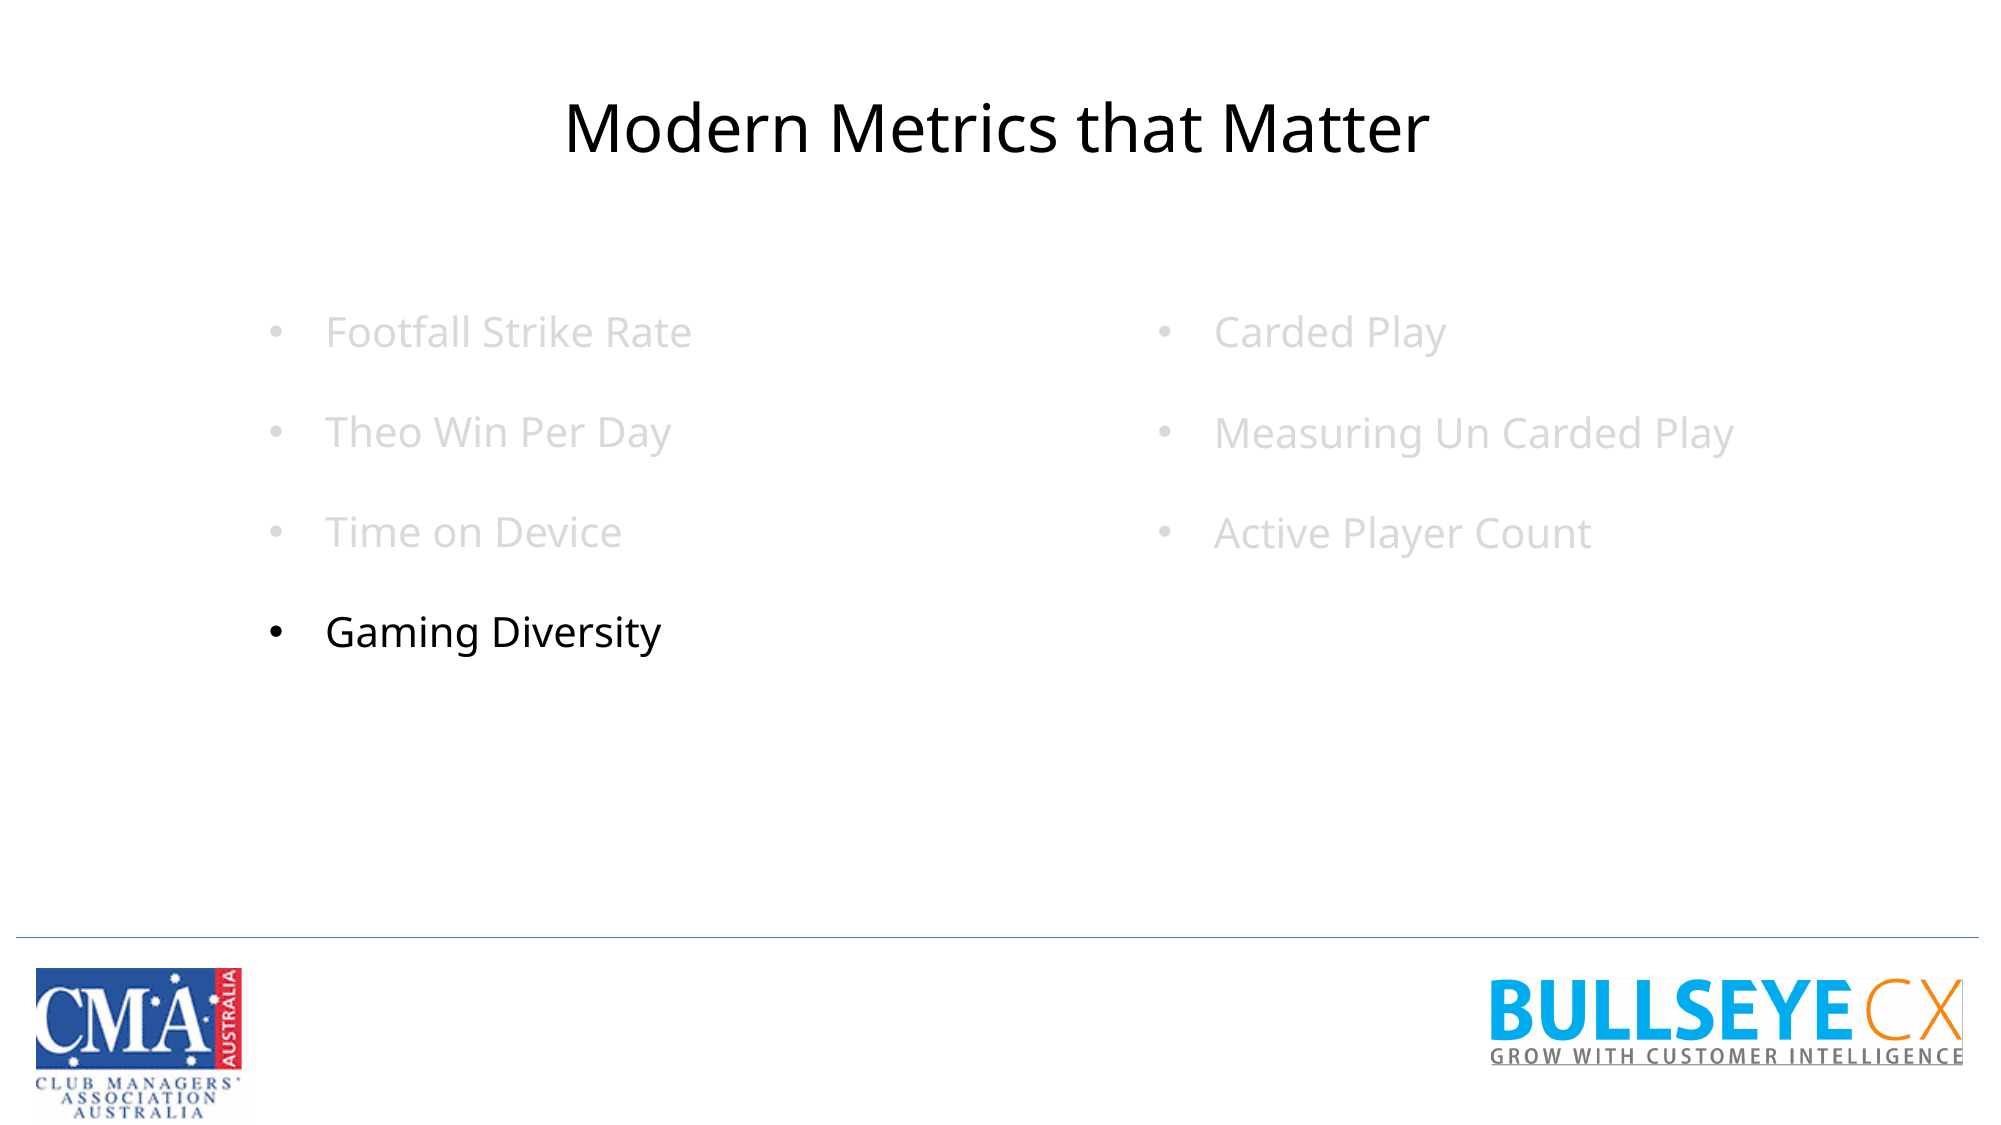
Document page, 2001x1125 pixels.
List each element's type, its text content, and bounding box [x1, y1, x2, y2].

picture [1491, 976, 1963, 1070]
text_box Footfall Strike Rate Theo Win Per Day Time on Device Gaming Diversity [179, 248, 874, 714]
picture [36, 968, 253, 1125]
picture [1505, 1014, 1518, 1030]
picture [1505, 990, 1517, 1004]
text_box Carded Play Measuring Un Carded Play Active Player Count [1068, 148, 1763, 624]
text_box Modern Metrics that Matter [80, 78, 1915, 218]
